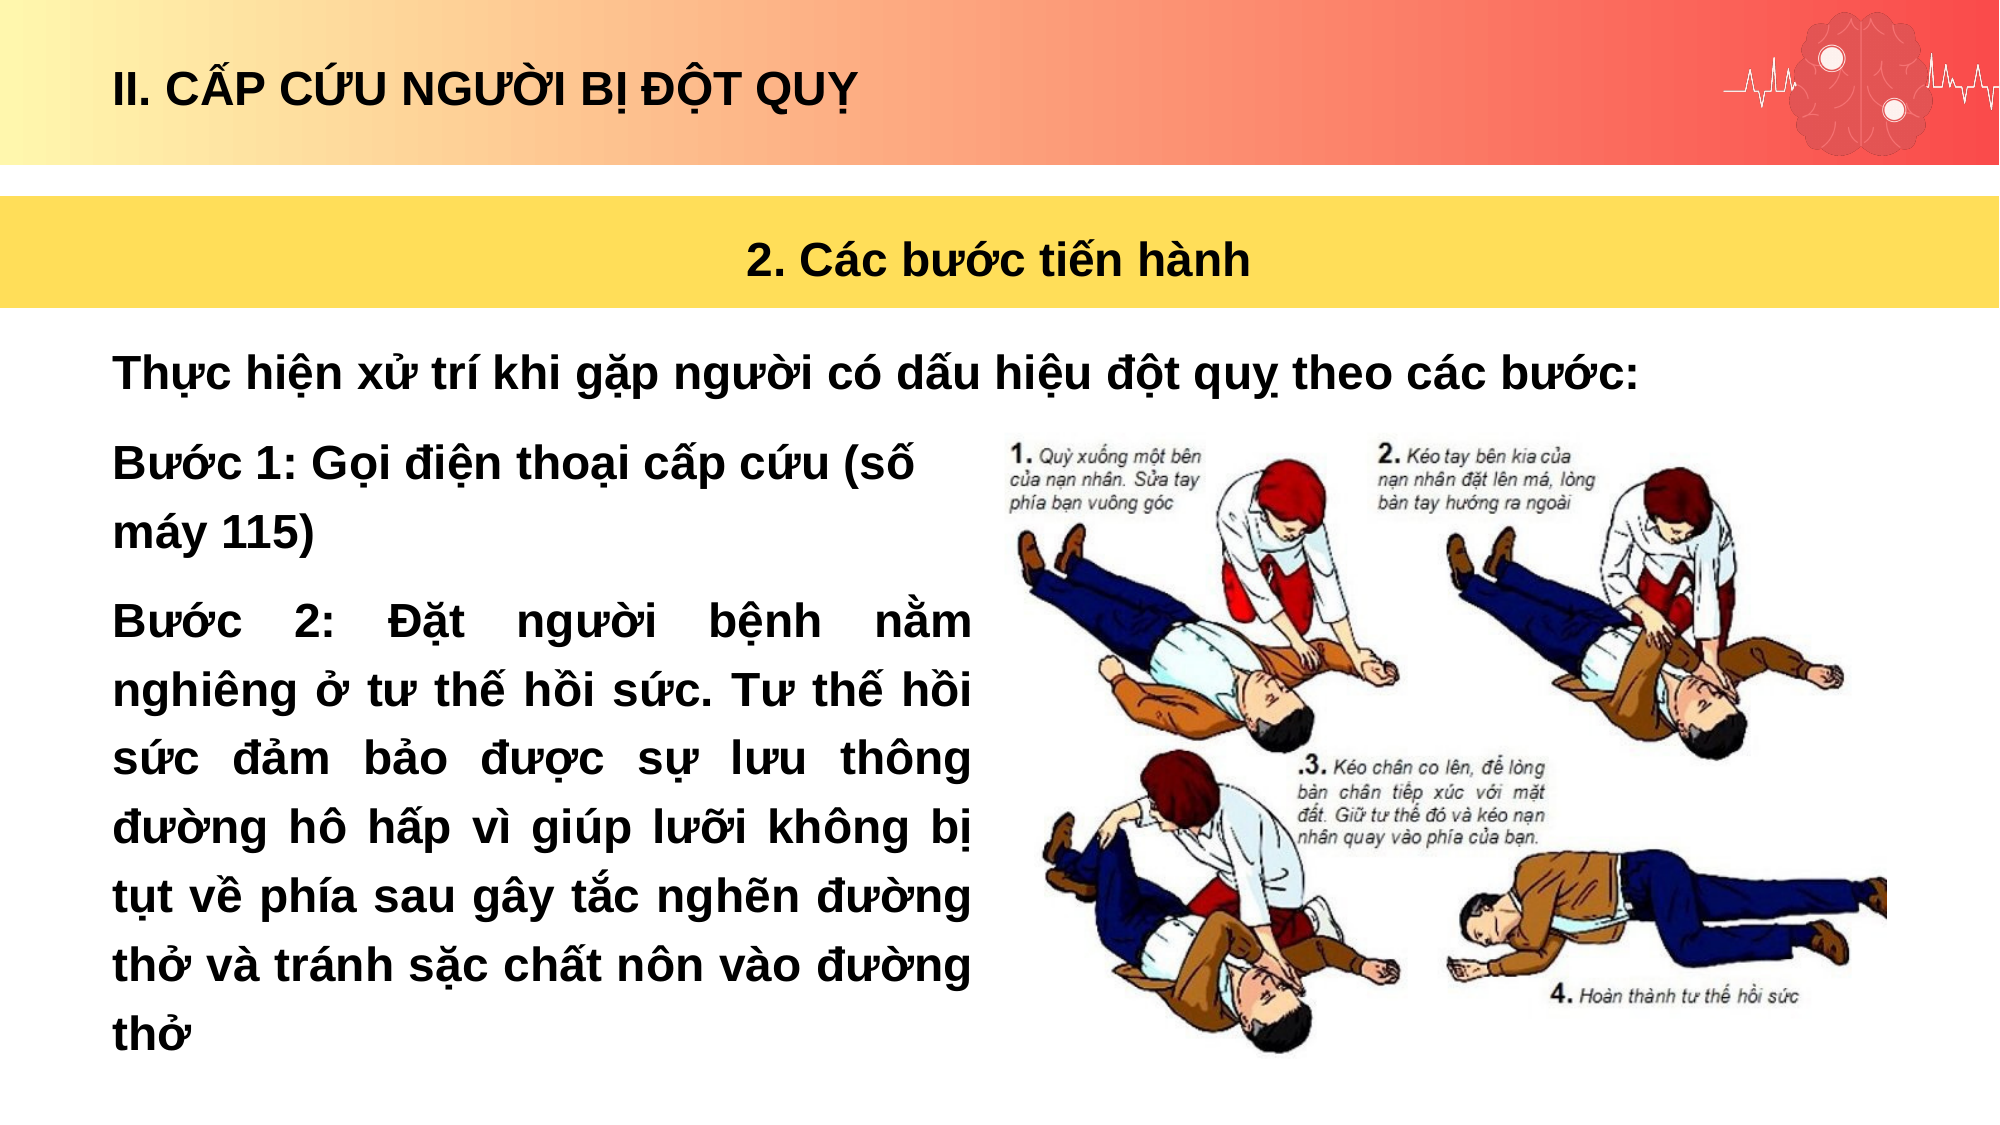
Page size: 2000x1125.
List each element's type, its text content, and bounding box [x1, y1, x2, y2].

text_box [0, 0, 2000, 166]
text_box Bước 1: Gọi điện thoại cấp cứu (số máy 115) [112, 420, 1000, 559]
text_box Thực hiện xử trí khi gặp người có dấu hiệu đột quỵ theo các bước: [112, 331, 1887, 400]
text_box [1004, 428, 1887, 1069]
text_box Bước 2: Đặt người bệnh nằm nghiêng ở tư thế hồi sức. Tư thế hồi sức đảm bảo được sự lưu thông đường hô hấp vì giúp lưỡi không bị tụt về phía sau gây tắc nghẽn đường thở và tránh sặc chất nôn vào đường thở [112, 577, 975, 1061]
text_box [0, 196, 2000, 308]
